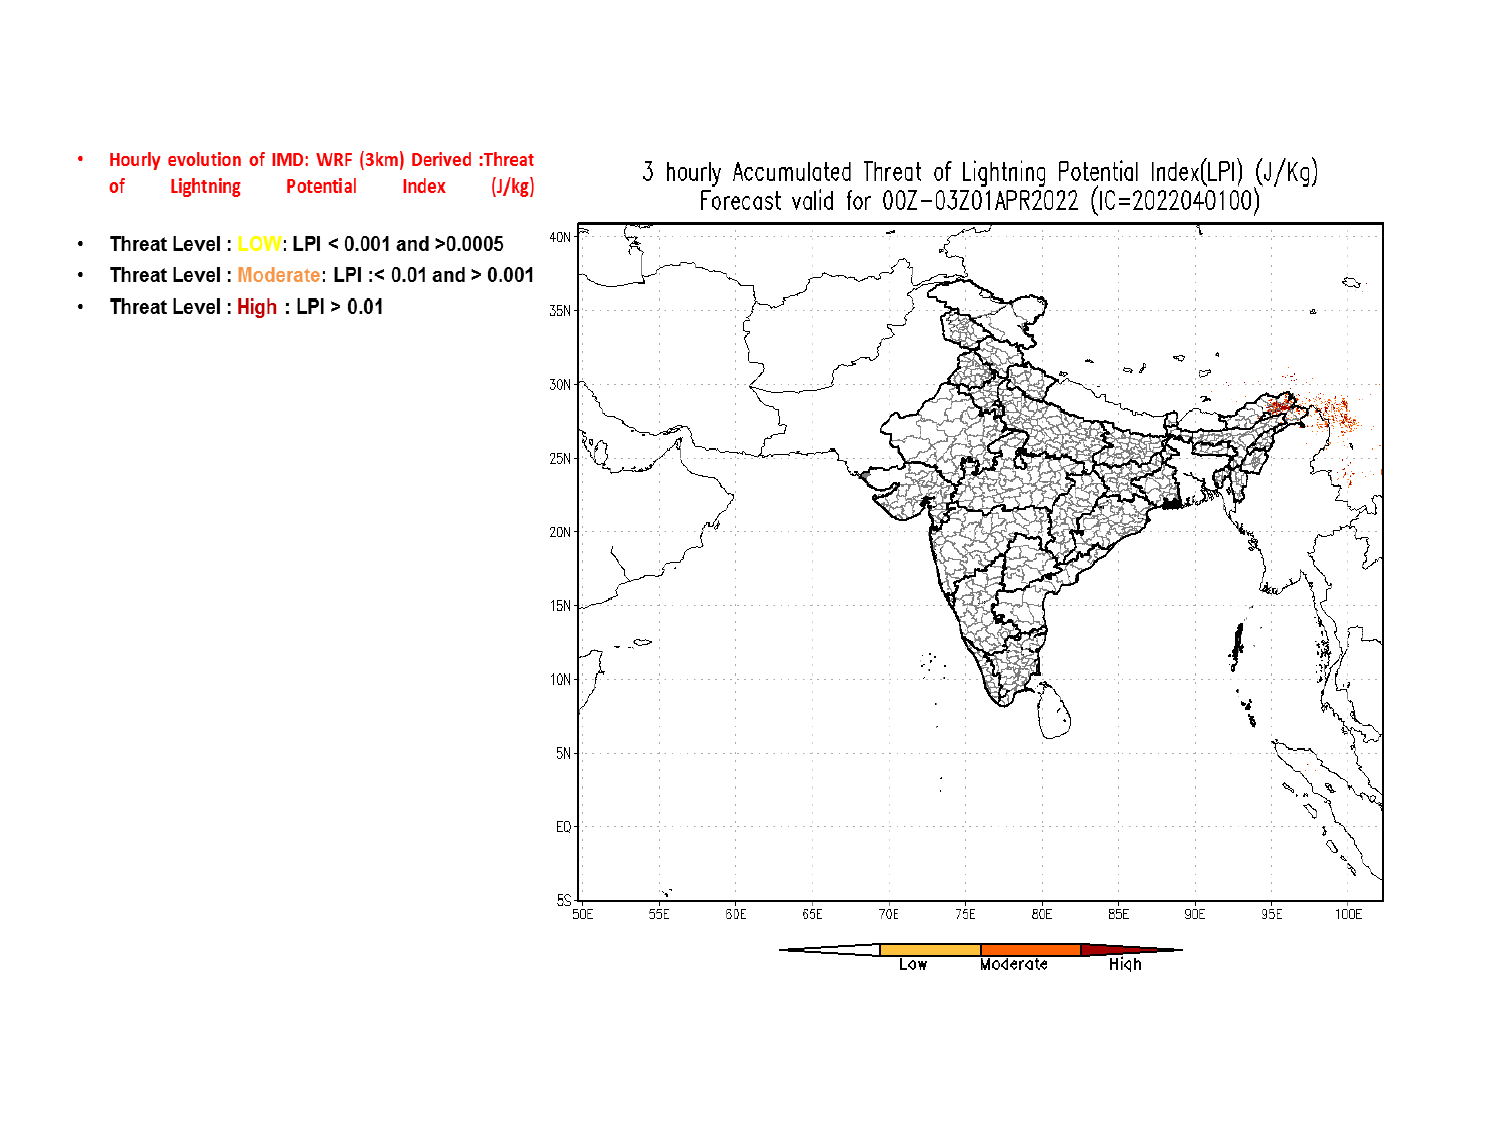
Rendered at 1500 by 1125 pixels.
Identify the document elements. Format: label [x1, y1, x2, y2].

picture [74, 149, 1426, 976]
